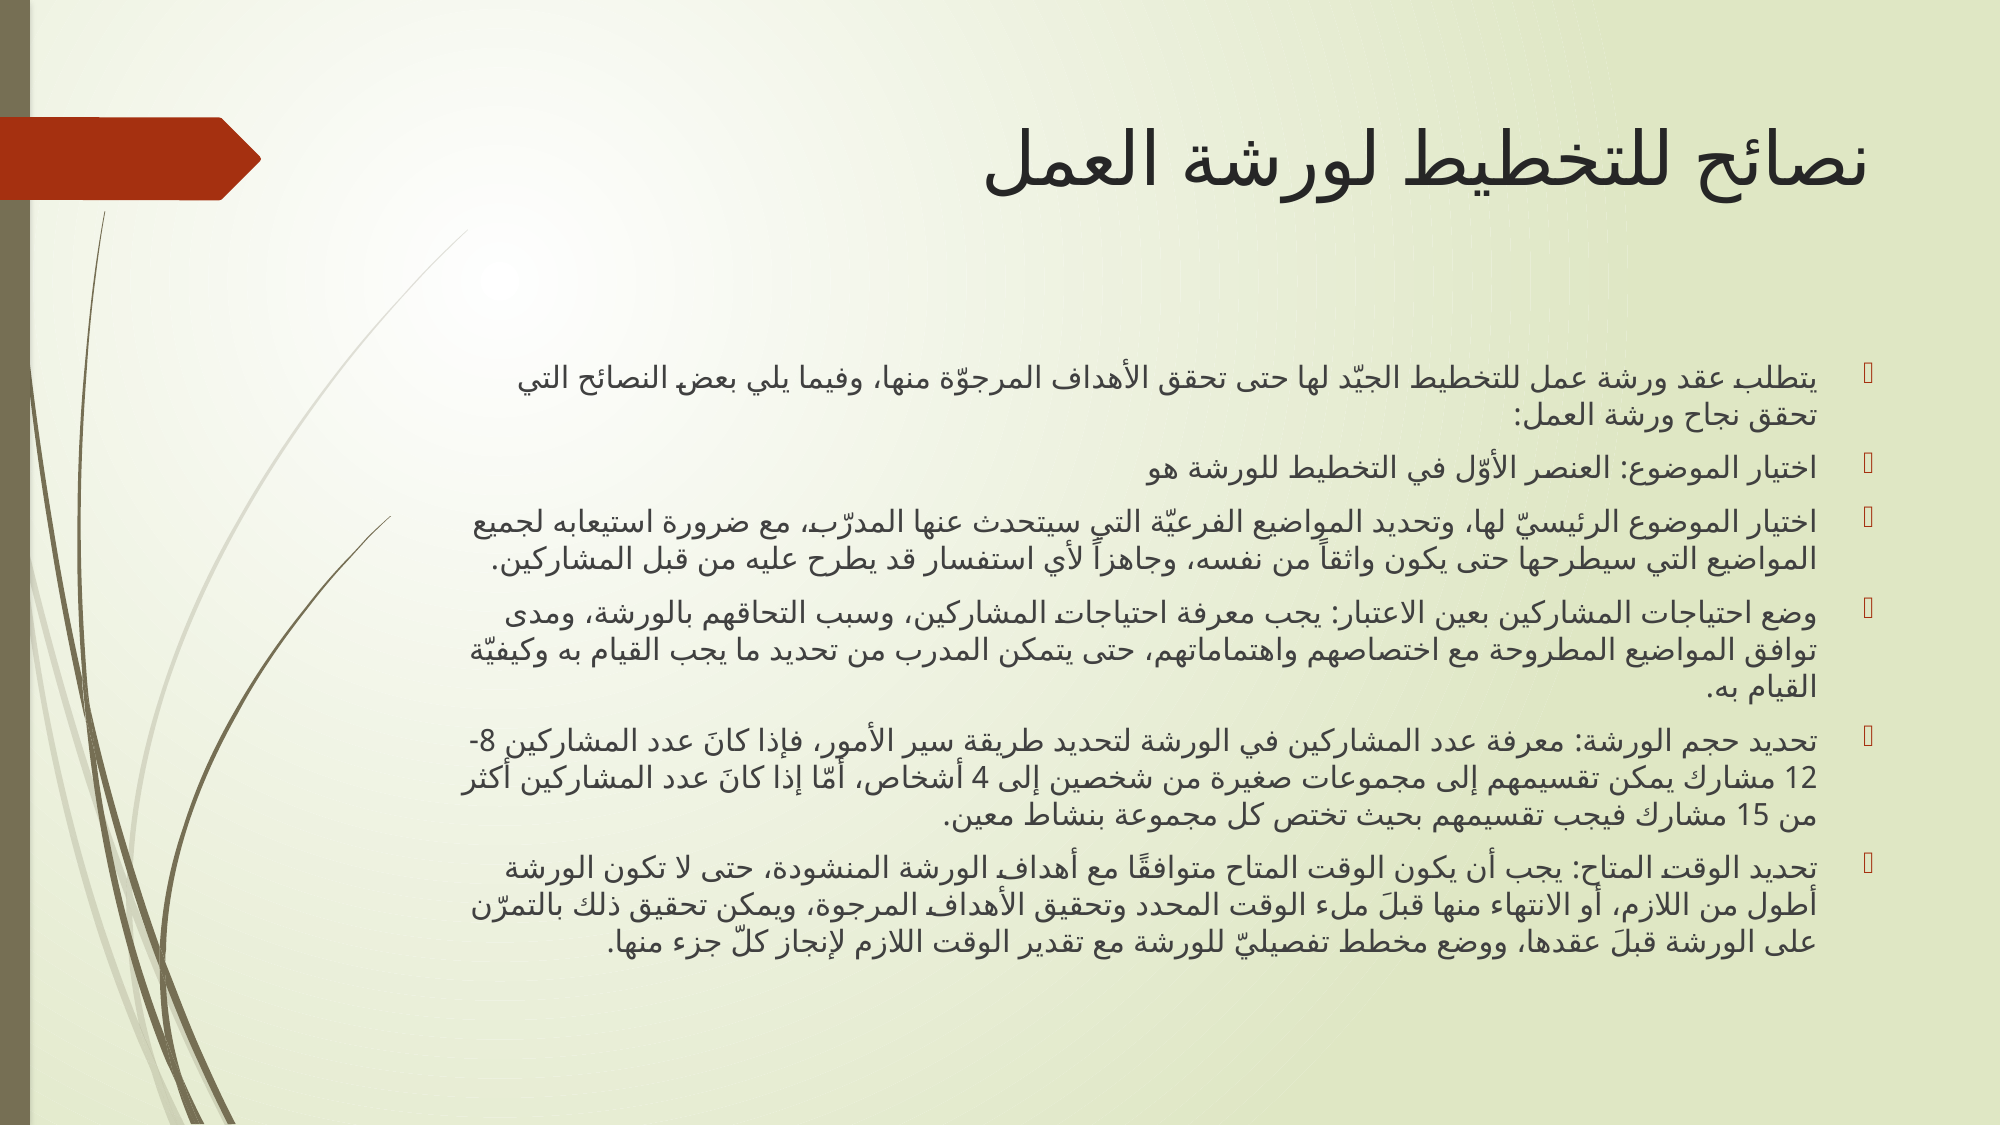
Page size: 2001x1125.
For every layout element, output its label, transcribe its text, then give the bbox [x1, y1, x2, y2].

title نصائح للتخطيط لورشة العمل [425, 102, 1888, 313]
list يتطلب عقد ورشة عمل للتخطيط الجيّد لها حتى تحقق الأهداف المرجوّة منها، وفيما يلي بعض النصائح التي تحقق نجاح ورشة العمل: اختيار الموضوع: العنصر الأوّل في التخطيط للورشة هو اختيار الموضوع الرئيسيّ لها، وتحديد المواضيع الفرعيّة التي سيتحدث عنها المدرّب، مع ضرورة استيعابه لجميع المواضيع التي سيطرحها حتى يكون واثقاً من نفسه، وجاهزاً لأي استفسار قد يطرح عليه من قبل المشاركين. وضع احتياجات المشاركين بعين الاعتبار: يجب معرفة احتياجات المشاركين، وسبب التحاقهم بالورشة، ومدى توافق المواضيع المطروحة مع اختصاصهم واهتماماتهم، حتى يتمكن المدرب من تحديد ما يجب القيام به وكيفيّة القيام به. تحديد حجم الورشة: معرفة عدد المشاركين في الورشة لتحديد طريقة سير الأمور، فإذا كانَ عدد المشاركين 8-12 مشارك يمكن تقسيمهم إلى مجموعات صغيرة من شخصين إلى 4 أشخاص، أمّا إذا كانَ عدد المشاركين أكثر من 15 مشارك فيجب تقسيمهم بحيث تختص كل مجموعة بنشاط معين. تحديد الوقت المتاح: يجب أن يكون الوقت المتاح متوافقًا مع أهداف الورشة المنشودة، حتى لا تكون الورشة أطول من اللازم، أو الانتهاء منها قبلَ ملء الوقت المحدد وتحقيق الأهداف المرجوة، ويمكن تحقيق ذلك بالتمرّن على الورشة قبلَ عقدها، ووضع مخطط تفصيليّ للورشة مع تقدير الوقت اللازم لإنجاز كلّ جزء منها. [424, 350, 1888, 970]
